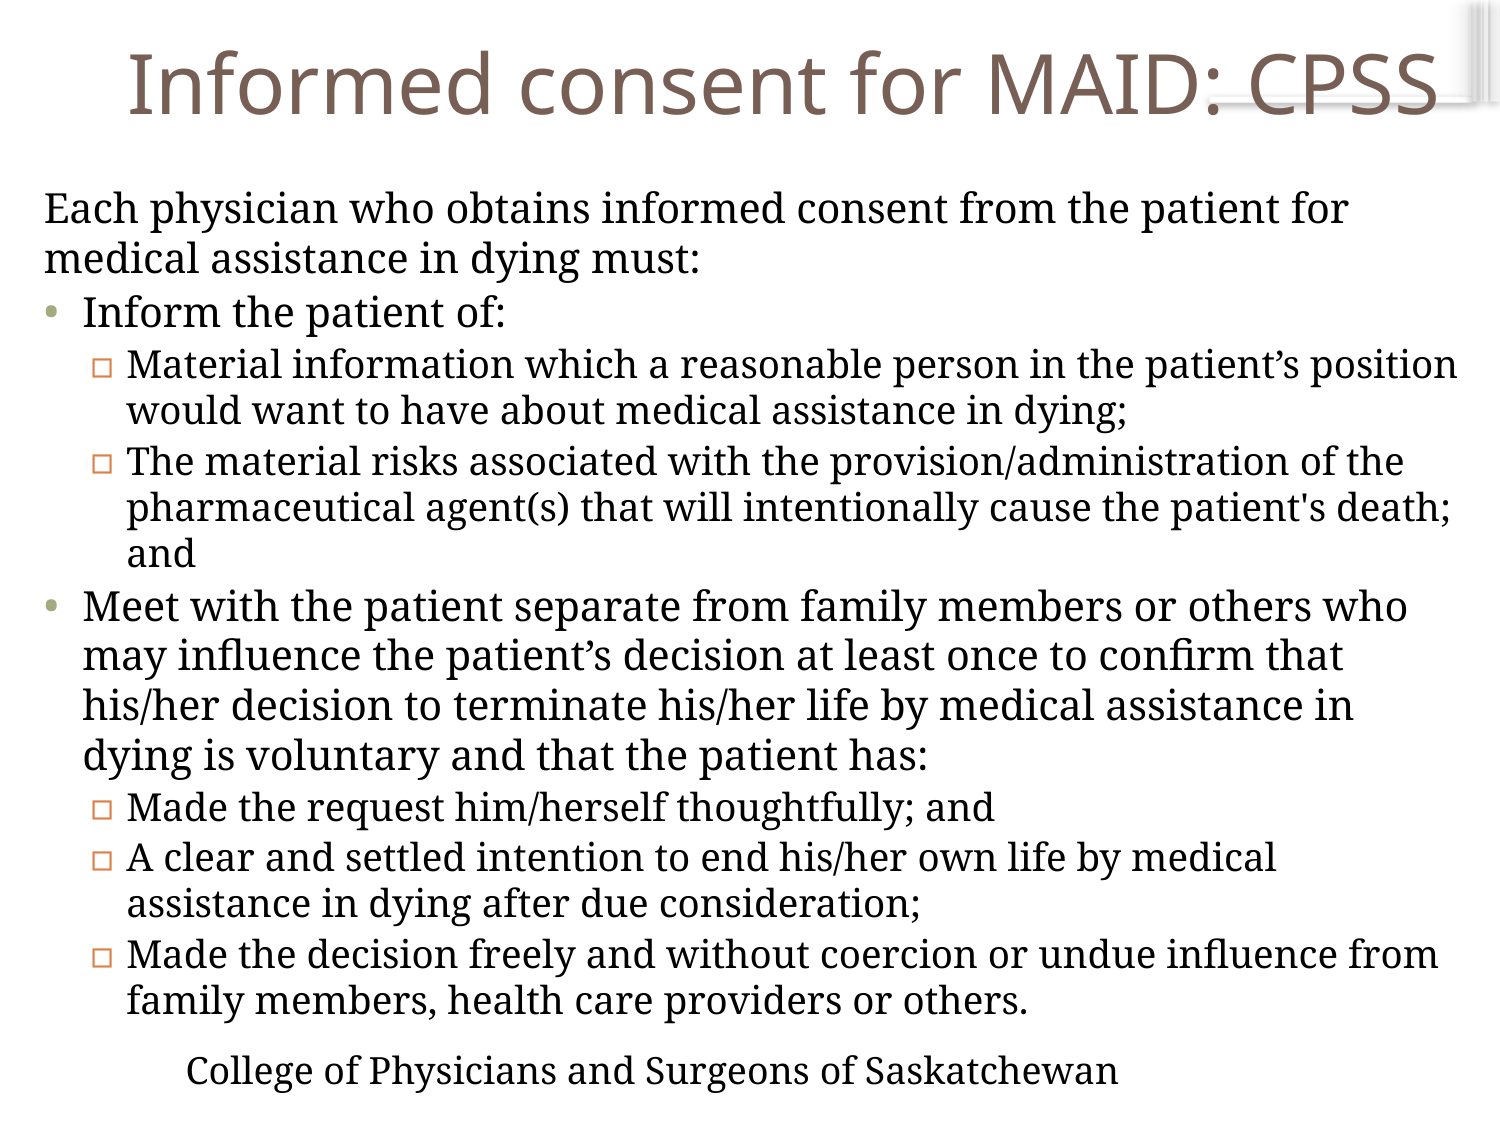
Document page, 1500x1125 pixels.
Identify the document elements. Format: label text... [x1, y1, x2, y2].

list Each physician who obtains informed consent from the patient for medical assistance in dying must: Inform the patient of: Material information which a reasonable person in the patient’s position would want to have about medical assistance in dying; The material risks associated with the provision/administration of the pharmaceutical agent(s) that will intentionally cause the patient's death; and Meet with the patient separate from family members or others who may influence the patient’s decision at least once to confirm that his/her decision to terminate his/her life by medical assistance in dying is voluntary and that the patient has: Made the request him/herself thoughtfully; and A clear and settled intention to end his/her own life by medical assistance in dying after due consideration; Made the decision freely and without coercion or undue influence from family members, health care providers or others. [12, 174, 1475, 1040]
title Informed consent for MAID: CPSS [112, 17, 1475, 146]
text_box College of Physicians and Surgeons of Saskatchewan [170, 1039, 1136, 1100]
